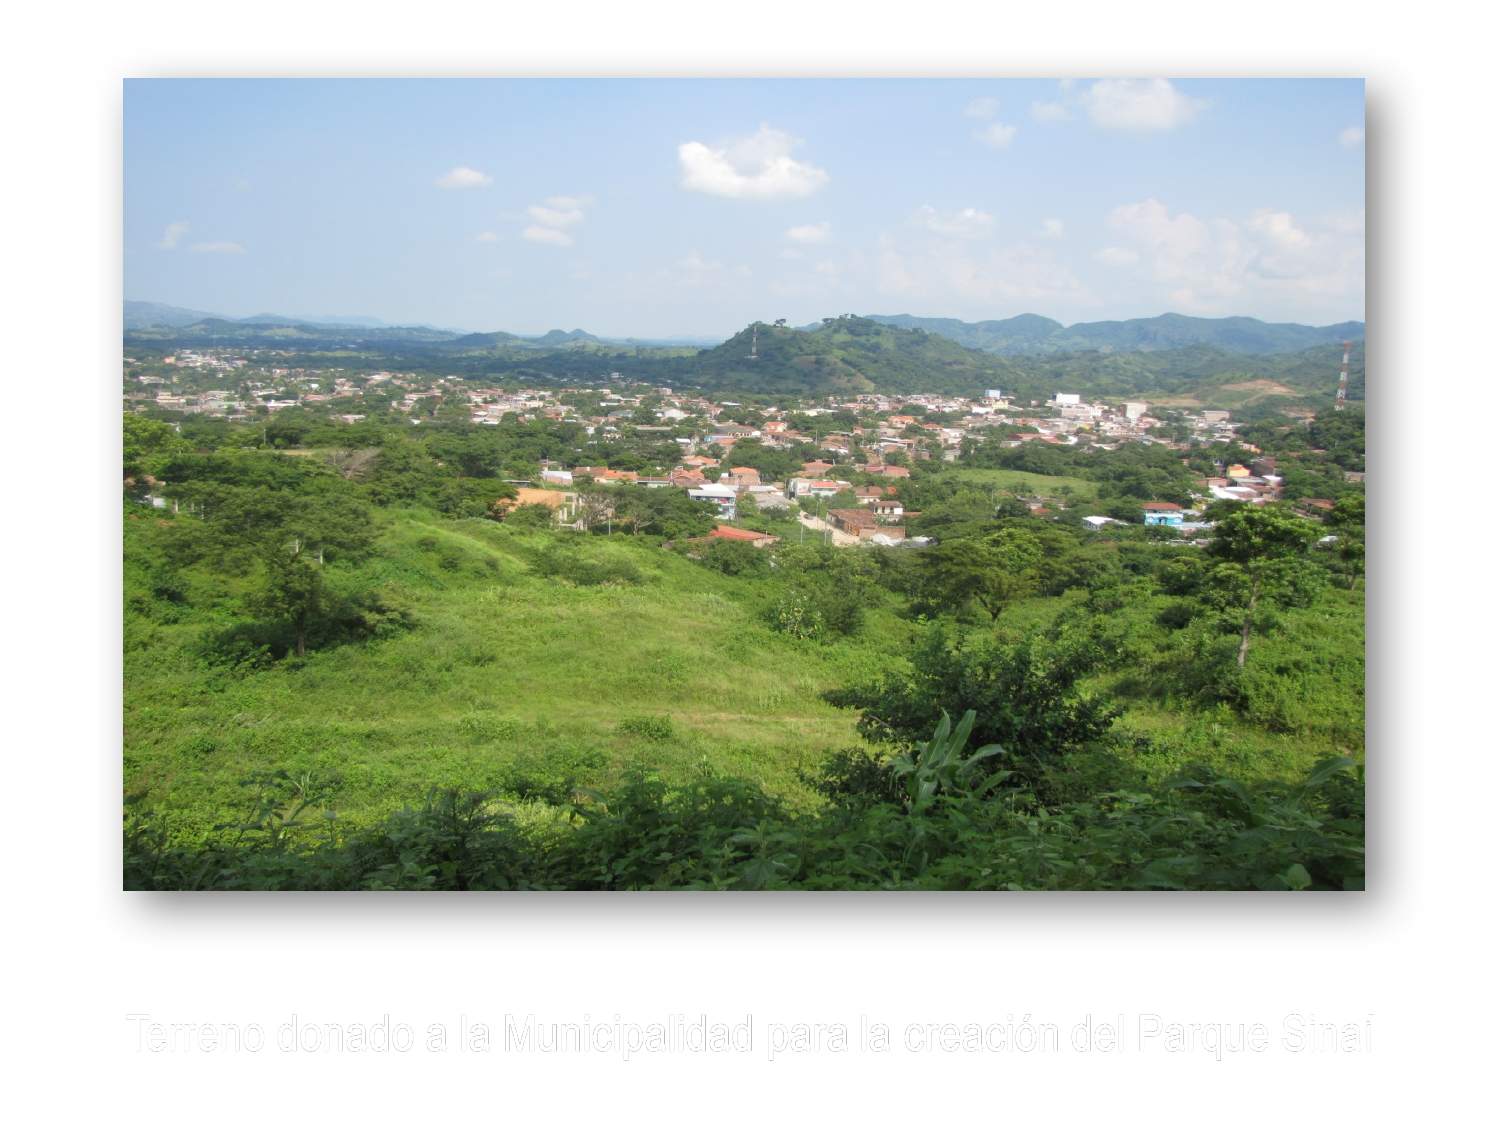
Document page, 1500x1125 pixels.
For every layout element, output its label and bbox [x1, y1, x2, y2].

picture [123, 77, 1365, 891]
picture [51, 987, 1447, 1094]
